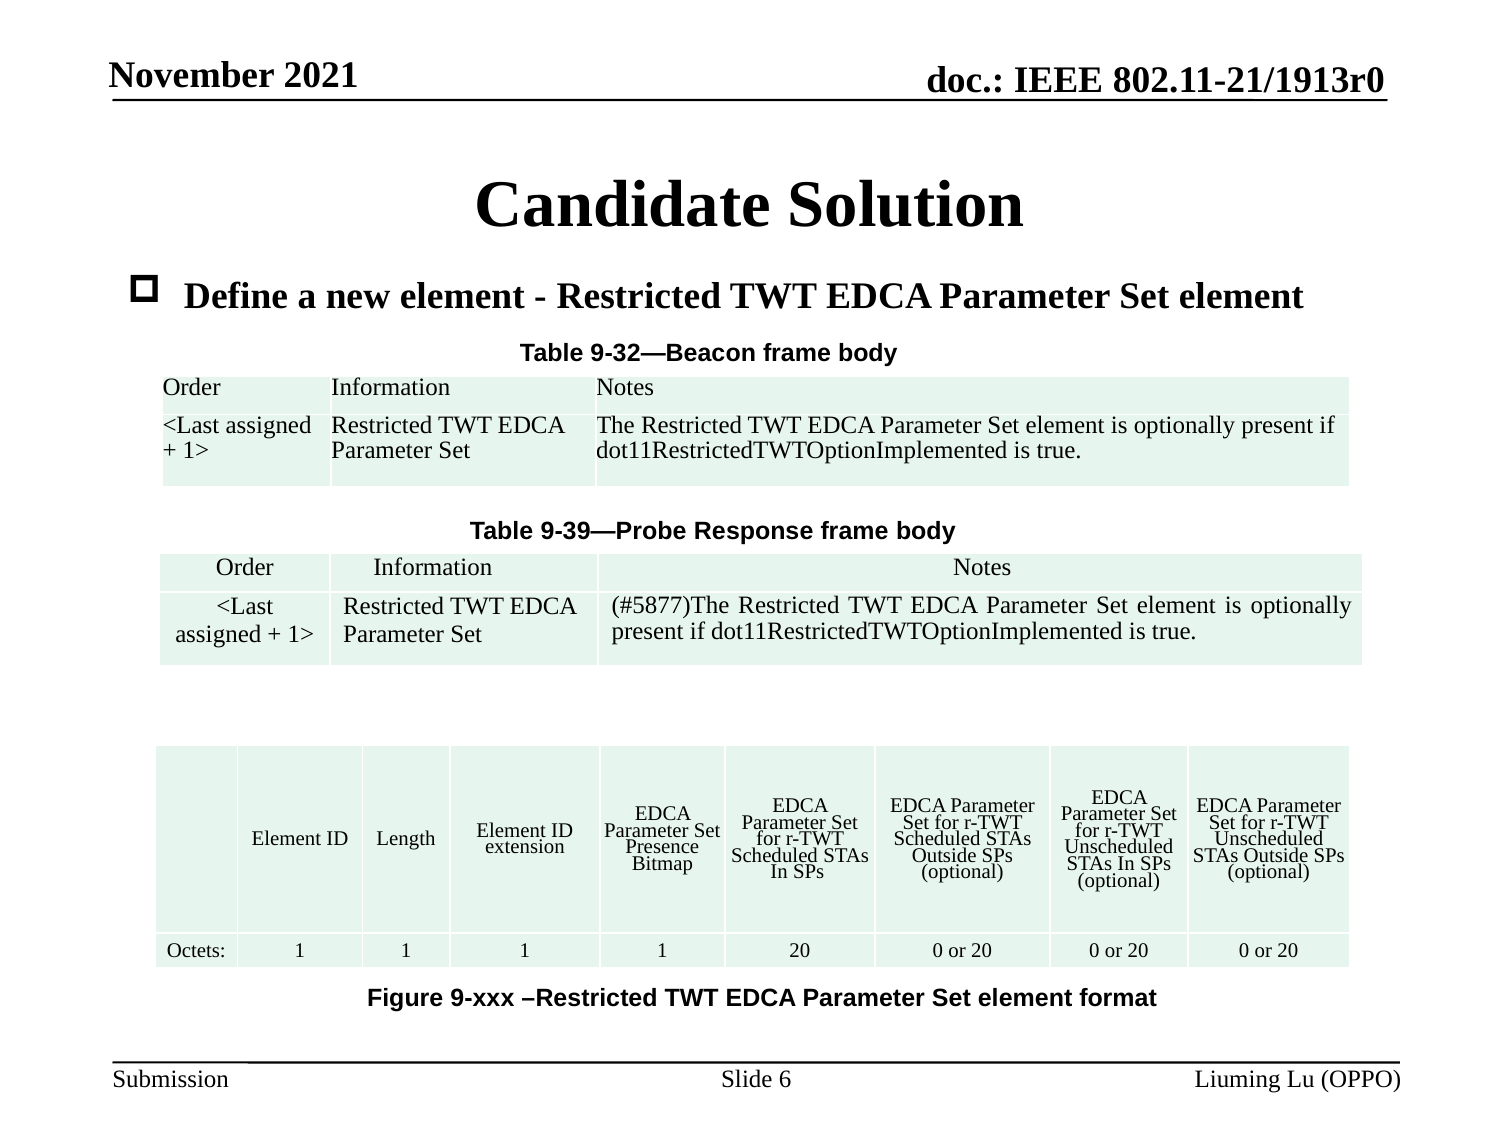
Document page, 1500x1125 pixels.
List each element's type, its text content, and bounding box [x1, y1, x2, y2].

table_cell <Last assigned + 1> [160, 593, 329, 665]
table_header EDCA Parameter Set for r-TWT Unscheduled STAs Outside SPs (optional) [1189, 746, 1349, 932]
table_header Order [160, 554, 329, 591]
table_cell 1 [451, 934, 599, 967]
title Candidate Solution [112, 112, 1388, 263]
table_header EDCA Parameter Set Presence Bitmap [601, 746, 724, 932]
footer Liuming Lu (OPPO) [949, 1061, 1402, 1093]
table_cell Restricted TWT EDCA Parameter Set [332, 415, 595, 486]
table_header Notes [597, 377, 1349, 414]
table_header Order [163, 377, 330, 414]
table_cell 20 [726, 934, 874, 967]
list Define a new element - Restricted TWT EDCA Parameter Set element [112, 263, 1447, 719]
table_header EDCA Parameter Set for r-TWT Unscheduled STAs In SPs (optional) [1051, 746, 1187, 932]
table_cell 0 or 20 [876, 934, 1049, 967]
table_header Information [332, 377, 595, 414]
table_cell (#5877)The Restricted TWT EDCA Parameter Set element is optionally present if dot11RestrictedTWTOptionImplemented is true. [599, 593, 1362, 665]
table_header Notes [599, 554, 1362, 591]
text_box Table 9-32—Beacon frame body [505, 333, 921, 374]
table_cell Octets: [156, 934, 237, 967]
table_header Element ID extension [451, 746, 599, 932]
table_cell Restricted TWT EDCA Parameter Set [331, 593, 597, 665]
table_cell <Last assigned + 1> [163, 415, 330, 486]
table_cell 0 or 20 [1189, 934, 1349, 967]
table_header Length [363, 746, 449, 932]
table_cell 1 [238, 934, 362, 967]
text_box Figure 9-xxx –Restricted TWT EDCA Parameter Set element format [352, 979, 1174, 1020]
table_header EDCA Parameter Set for r-TWT Scheduled STAs Outside SPs (optional) [876, 746, 1049, 932]
text_box Table 9-39—Probe Response frame body [454, 512, 971, 552]
table_header Information [331, 554, 597, 591]
table_header EDCA Parameter Set for r-TWT Scheduled STAs In SPs [726, 746, 874, 932]
table_cell 1 [601, 934, 724, 967]
slide_number Slide 6 [712, 1061, 800, 1093]
table_cell 1 [363, 934, 449, 967]
table_cell 0 or 20 [1051, 934, 1187, 967]
table_header [156, 746, 237, 932]
table_header Element ID [238, 746, 362, 932]
table_cell The Restricted TWT EDCA Parameter Set element is optionally present if dot11RestrictedTWTOptionImplemented is true. [597, 415, 1349, 486]
